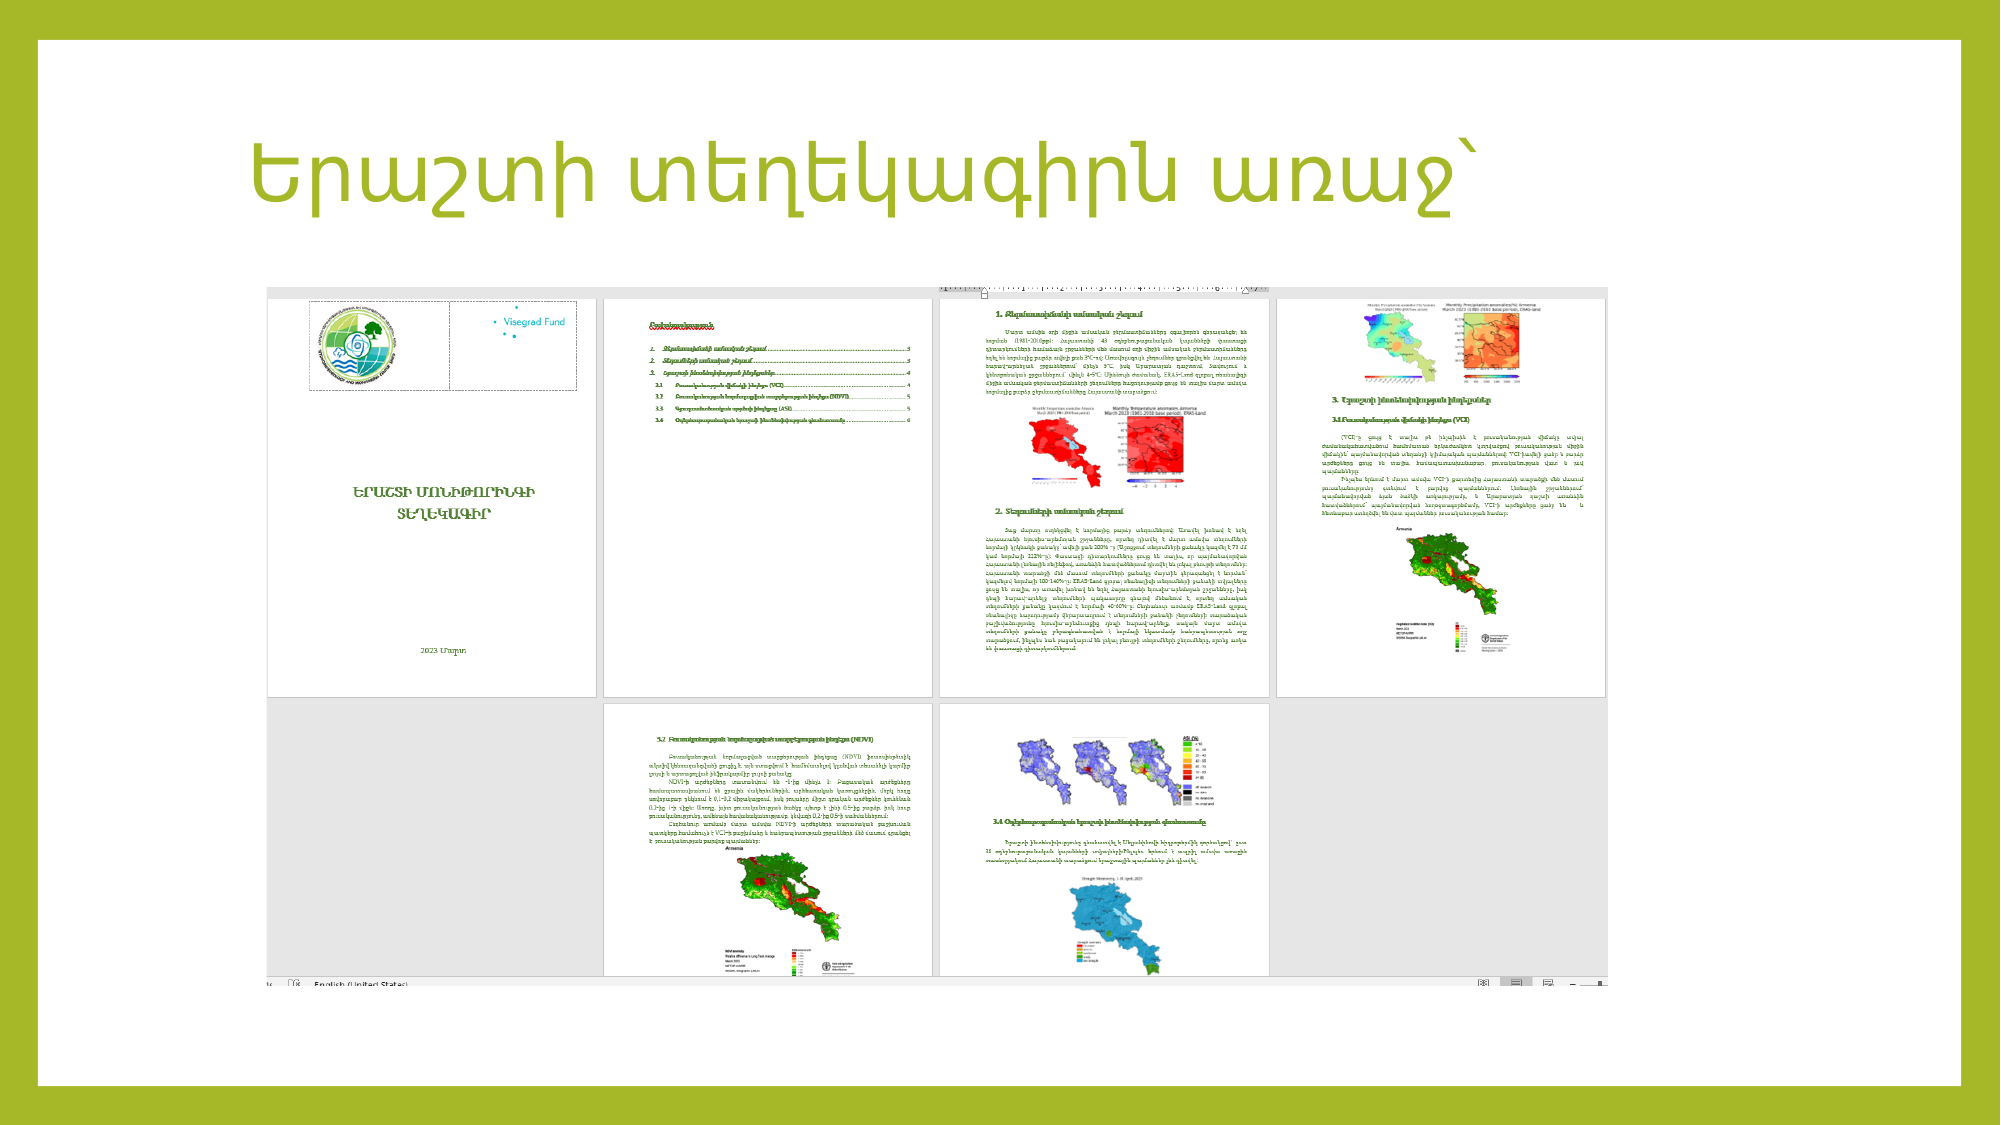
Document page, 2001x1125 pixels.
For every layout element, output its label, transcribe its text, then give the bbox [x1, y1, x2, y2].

title Երաշտի տեղեկագիրն առաջ՝ [232, 64, 1853, 288]
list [266, 287, 1609, 987]
